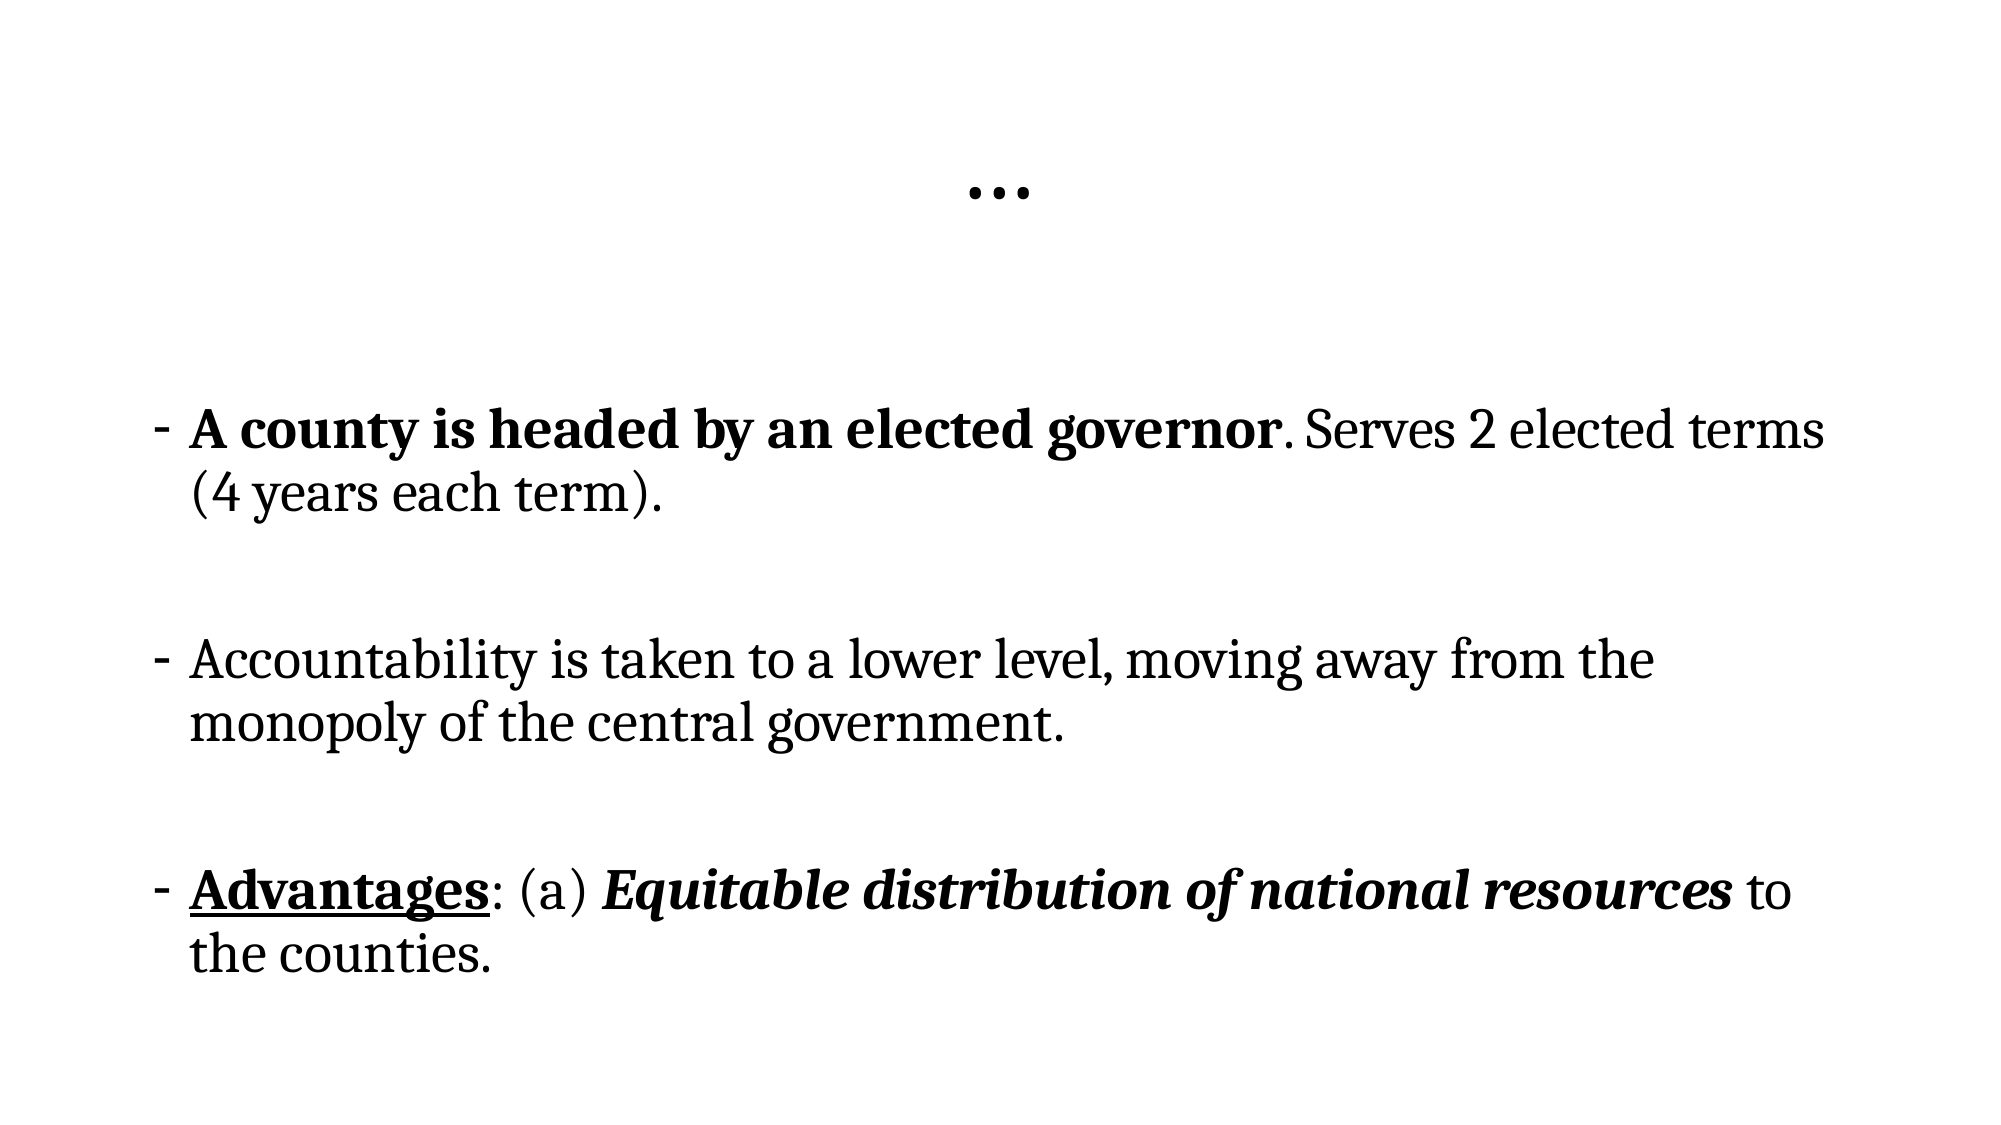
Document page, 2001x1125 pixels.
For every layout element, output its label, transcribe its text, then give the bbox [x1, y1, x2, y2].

list A county is headed by an elected governor. Serves 2 elected terms (4 years each term). Accountability is taken to a lower level, moving away from the monopoly of the central government. Advantages: (a) Equitable distribution of national resources to the counties. [137, 299, 1863, 1014]
title … [137, 59, 1863, 278]
